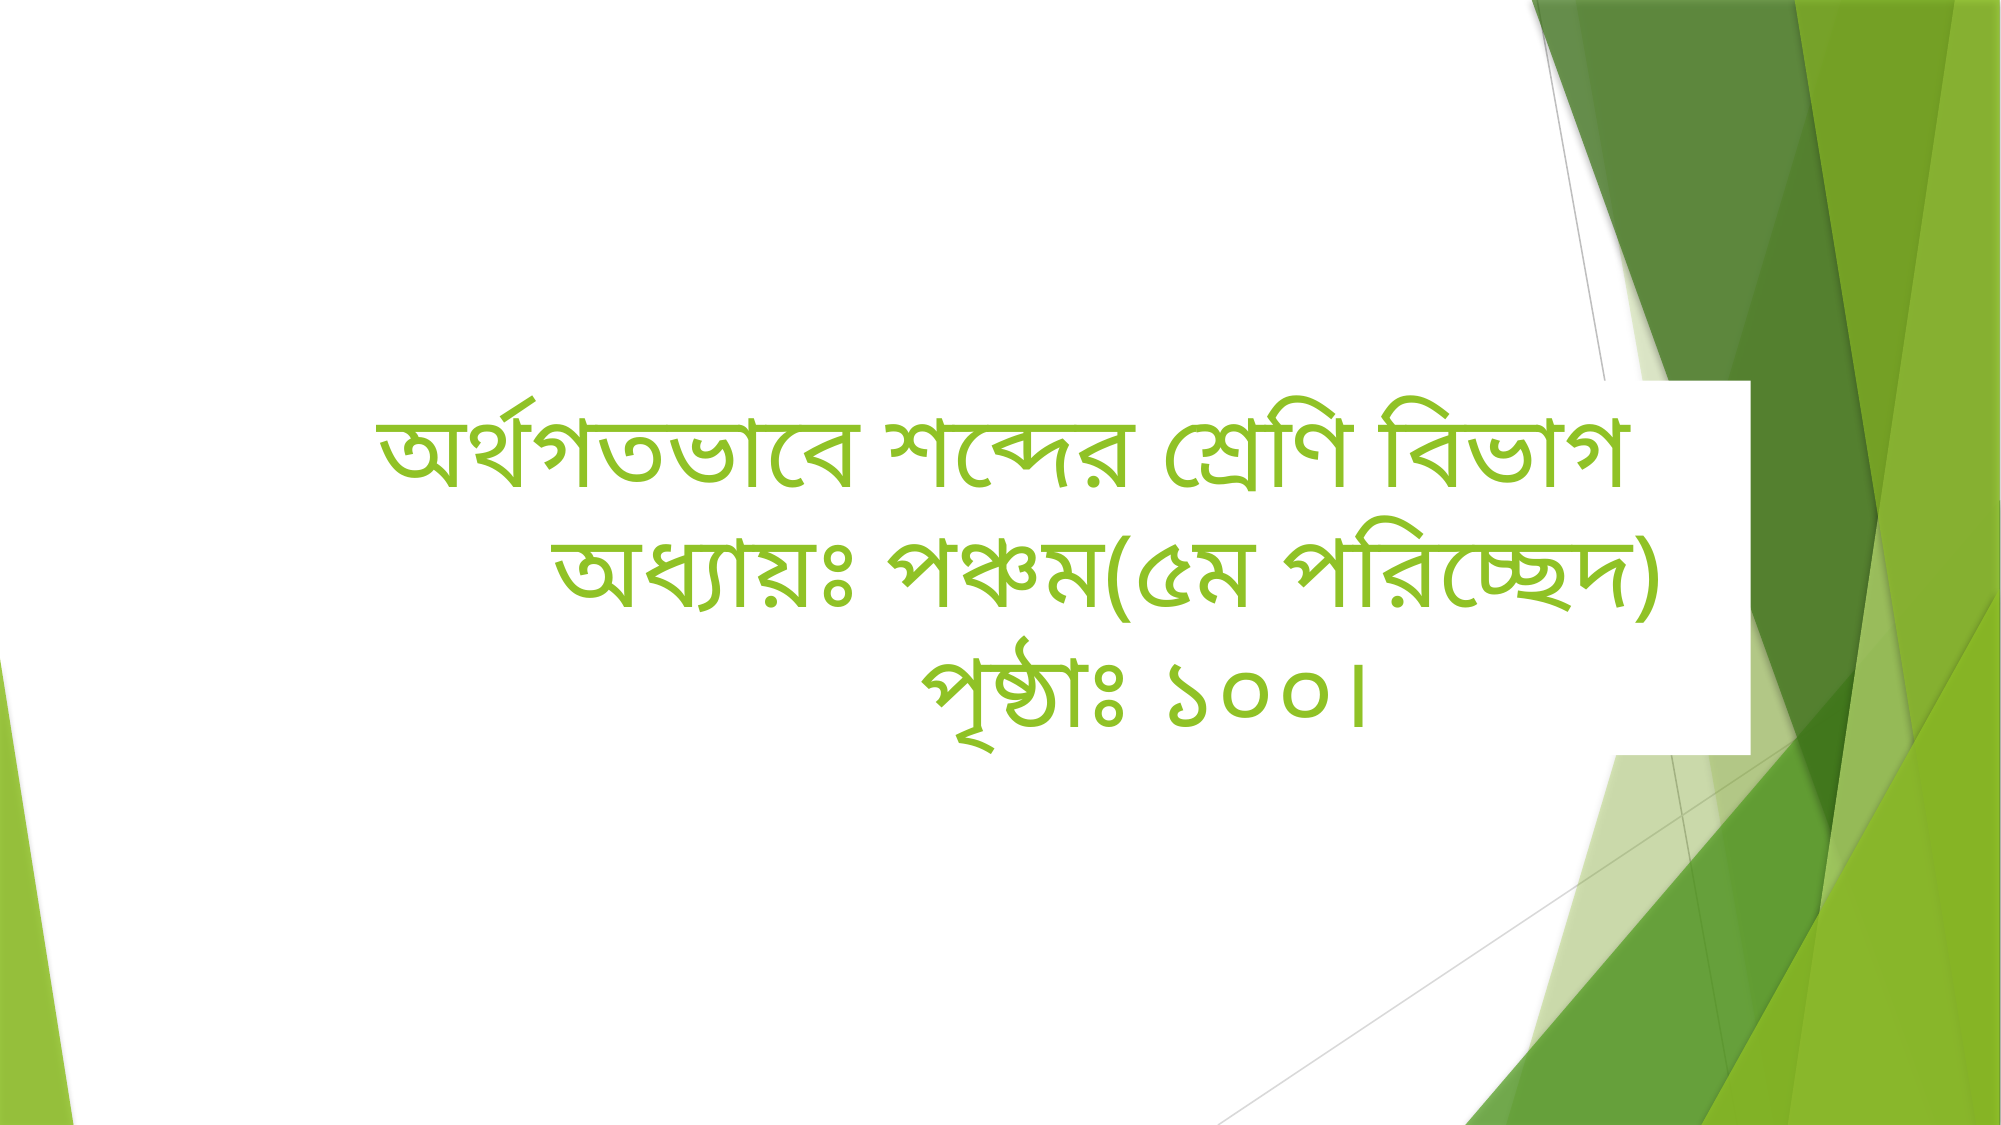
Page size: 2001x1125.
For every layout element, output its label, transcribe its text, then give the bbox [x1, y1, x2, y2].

text_box অর্থগতভাবে শব্দের শ্রেণি বিভাগ অধ্যায়ঃ পঞ্চম(৫ম পরিচ্ছেদ) পৃষ্ঠাঃ ১০০। [229, 379, 1752, 757]
